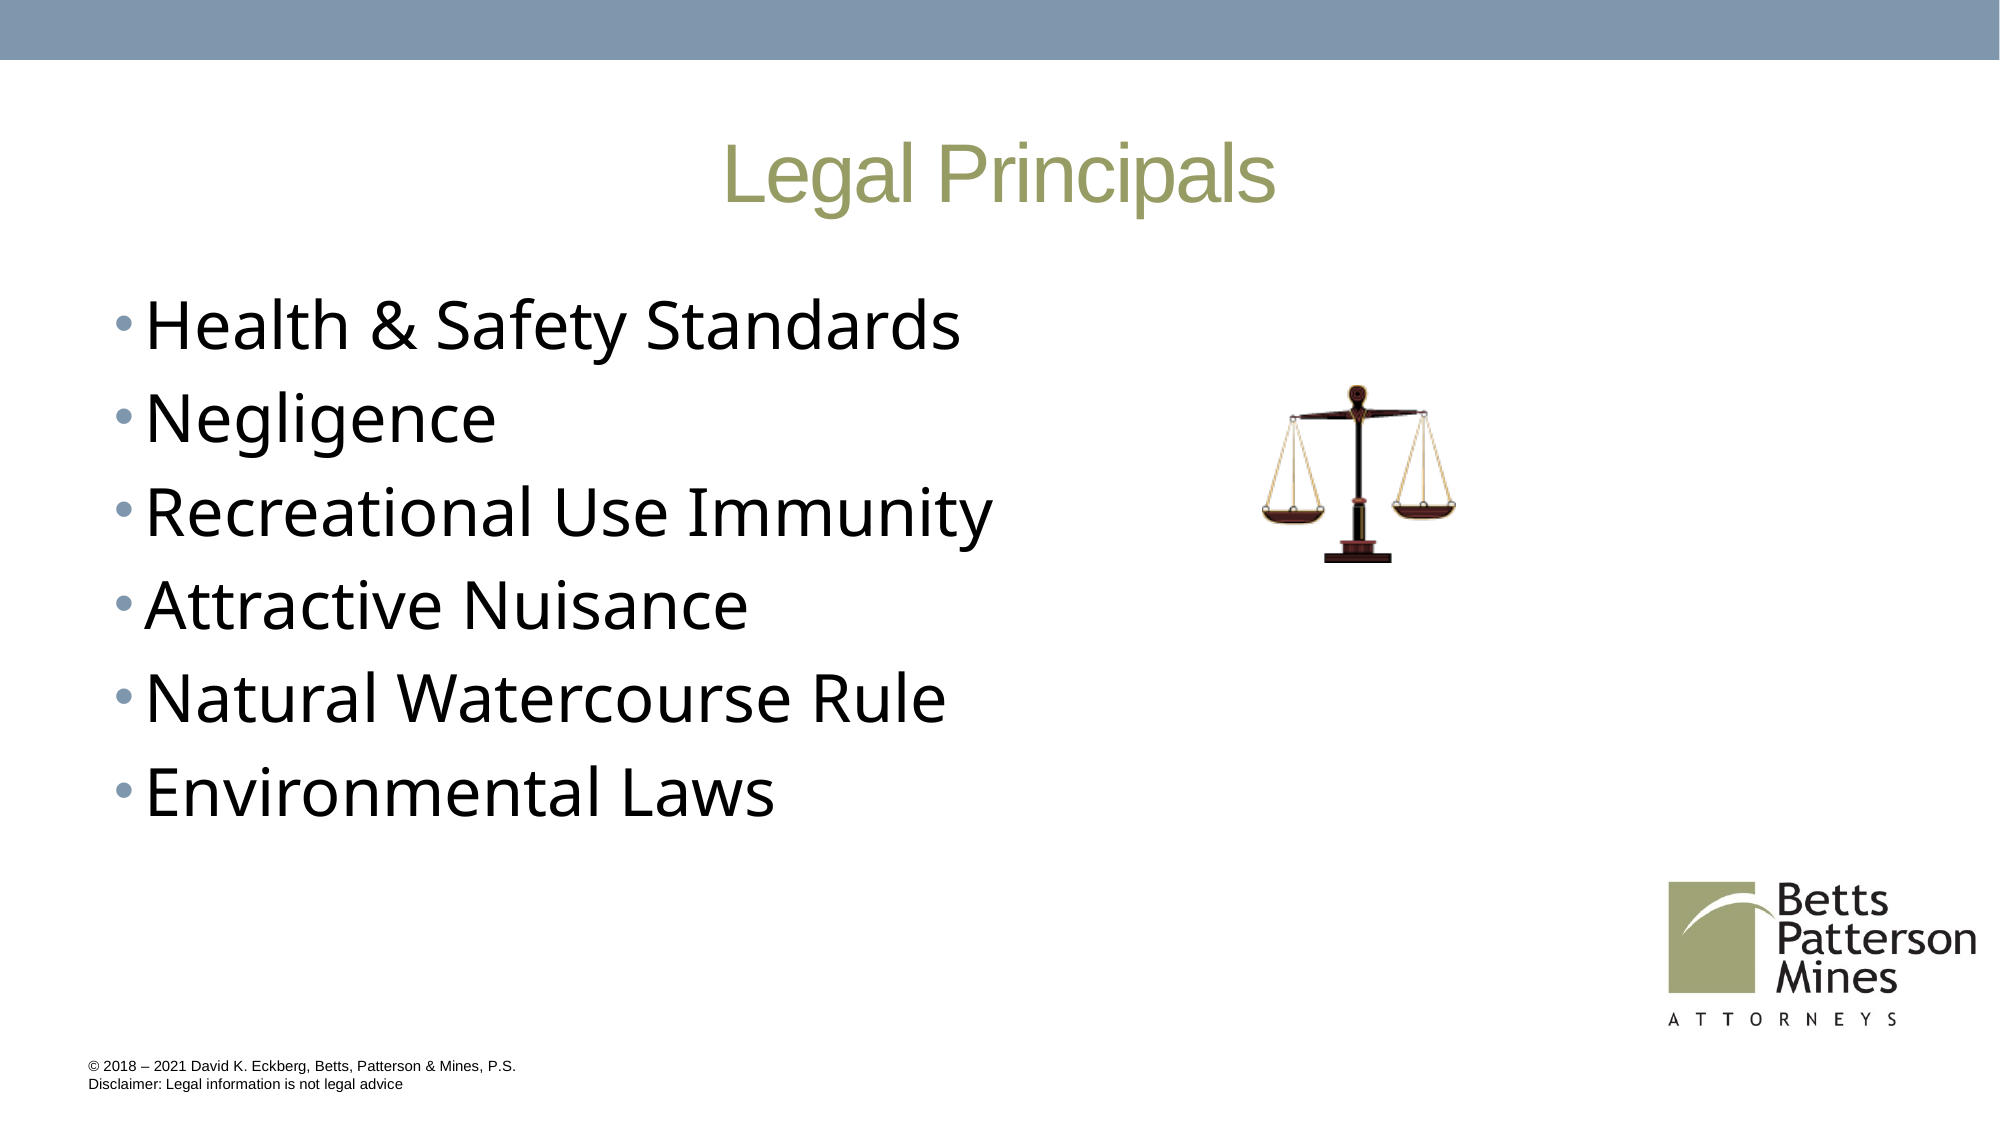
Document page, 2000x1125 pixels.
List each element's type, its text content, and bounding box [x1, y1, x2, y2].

title Legal Principals [99, 87, 1900, 250]
picture [1261, 385, 1457, 563]
list Health & Safety Standards​ Negligence​ Recreational Use Immunity​ Attractive Nuisance​ Natural Watercourse Rule​ Environmental Laws [99, 275, 1900, 1075]
picture [1661, 805, 1982, 1125]
picture [74, 1049, 545, 1102]
